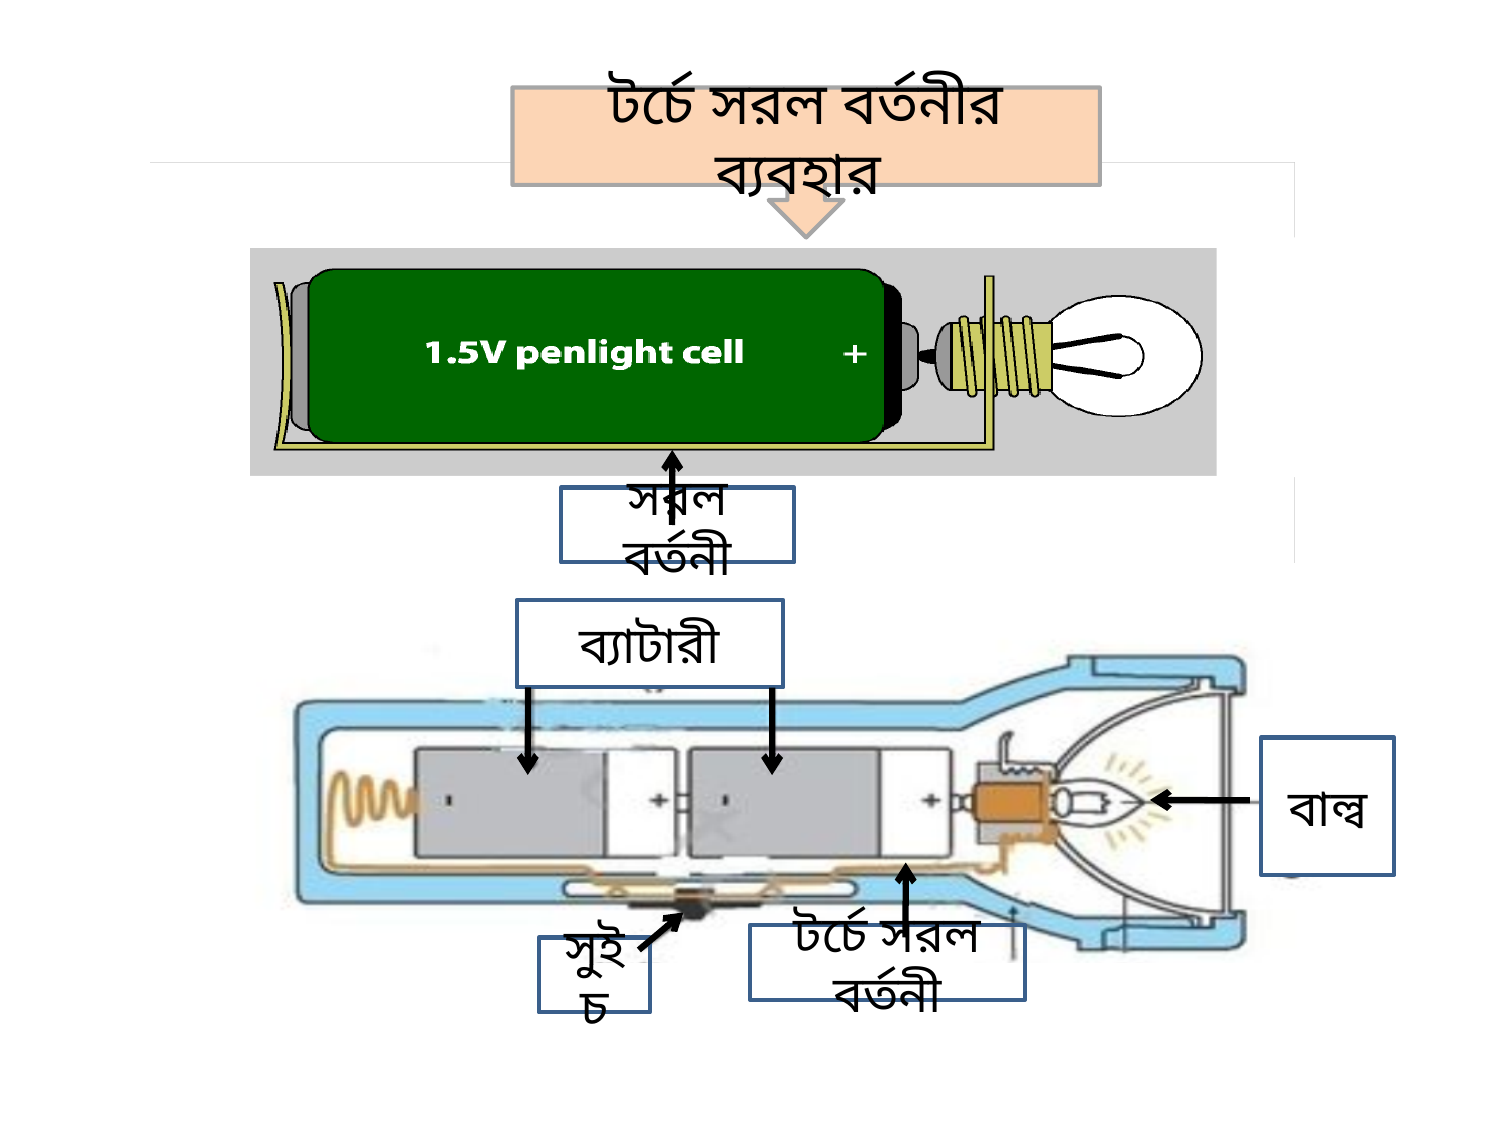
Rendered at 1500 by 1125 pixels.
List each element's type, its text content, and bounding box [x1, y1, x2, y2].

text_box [149, 162, 1317, 576]
text_box টর্চে সরল বর্তনীর ব্যবহার [510, 85, 1102, 160]
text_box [171, 599, 1395, 1013]
